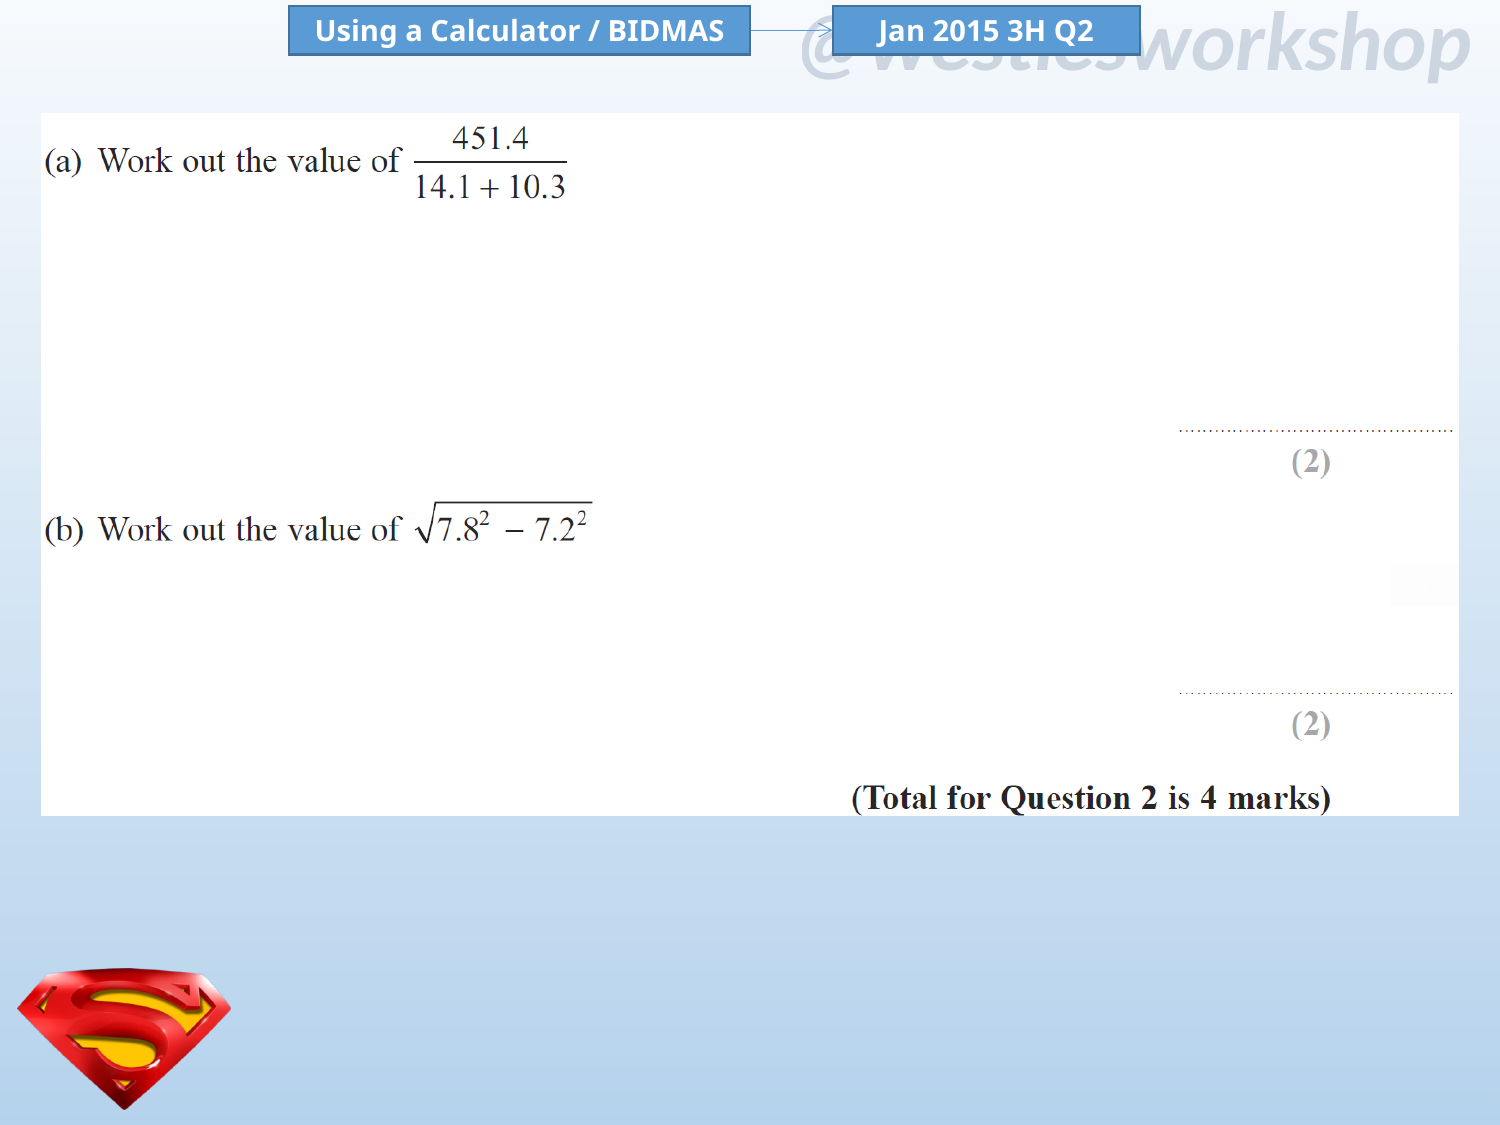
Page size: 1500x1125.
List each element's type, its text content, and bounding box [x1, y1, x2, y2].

picture [17, 968, 231, 1110]
text_box Jan 2015 3H Q2 [832, 5, 1141, 56]
picture [41, 113, 1459, 816]
text_box Using a Calculator / BIDMAS [288, 5, 751, 56]
